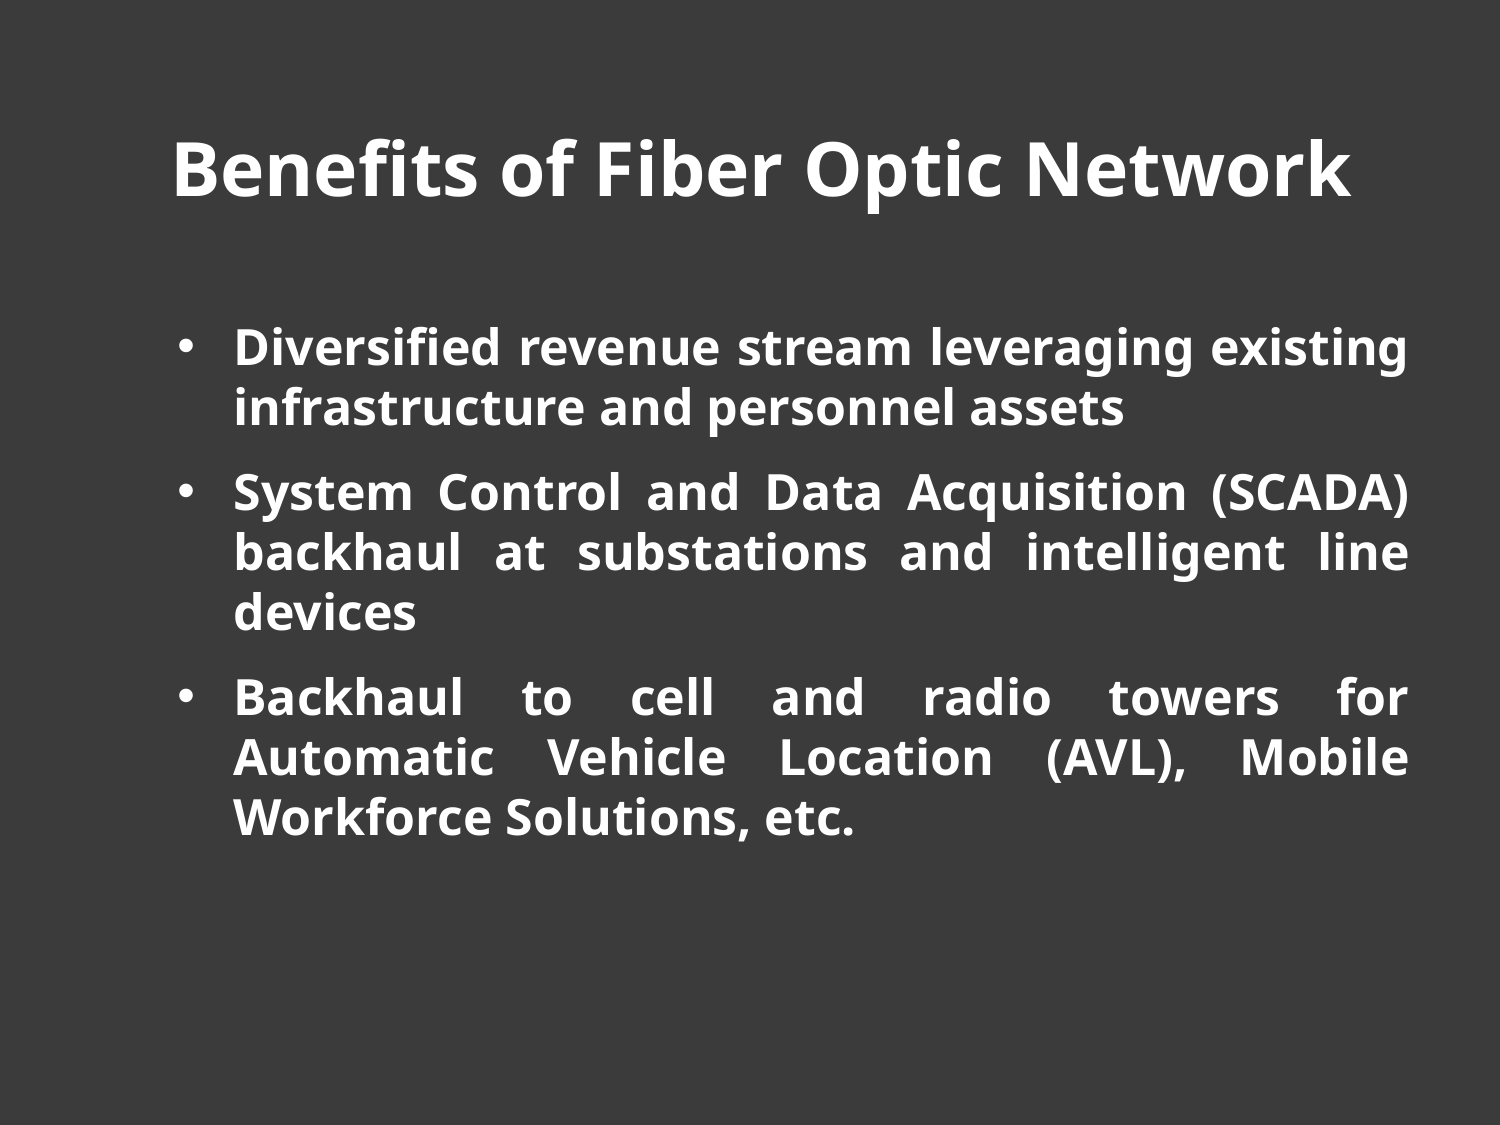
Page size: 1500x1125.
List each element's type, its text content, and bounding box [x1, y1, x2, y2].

text_box Benefits of Fiber Optic Network [155, 113, 1438, 219]
text_box Diversified revenue stream leveraging existing infrastructure and personnel assets System Control and Data Acquisition (SCADA) backhaul at substations and intelligent line devices Backhaul to cell and radio towers for Automatic Vehicle Location (AVL), Mobile Workforce Solutions, etc. [162, 307, 1425, 853]
